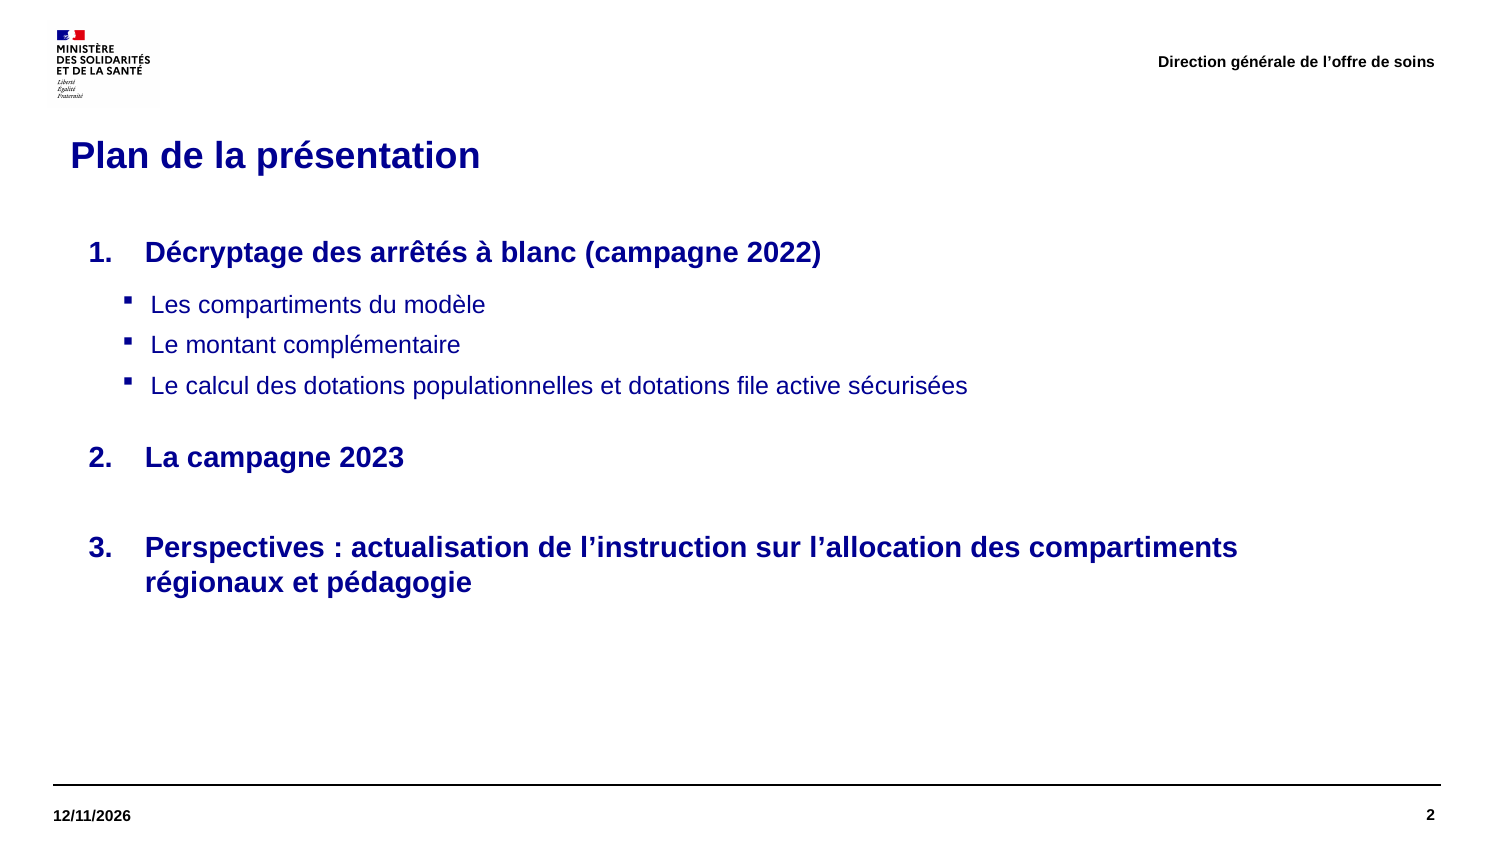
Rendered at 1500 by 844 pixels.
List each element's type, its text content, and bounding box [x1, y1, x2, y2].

slide_number 2 [1213, 784, 1436, 844]
title Plan de la présentation [53, 112, 1436, 201]
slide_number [53, 787, 252, 844]
footer Direction générale de l’offre de soins [470, 32, 1436, 92]
picture [47, 20, 160, 108]
list Décryptage des arrêtés à blanc (campagne 2022) Les compartiments du modèle Le montant complémentaire Le calcul des dotations populationnelles et dotations file active sécurisées La campagne 2023 Perspectives : actualisation de l’instruction sur l’allocation des compartiments régionaux et pédagogie [88, 232, 1365, 695]
